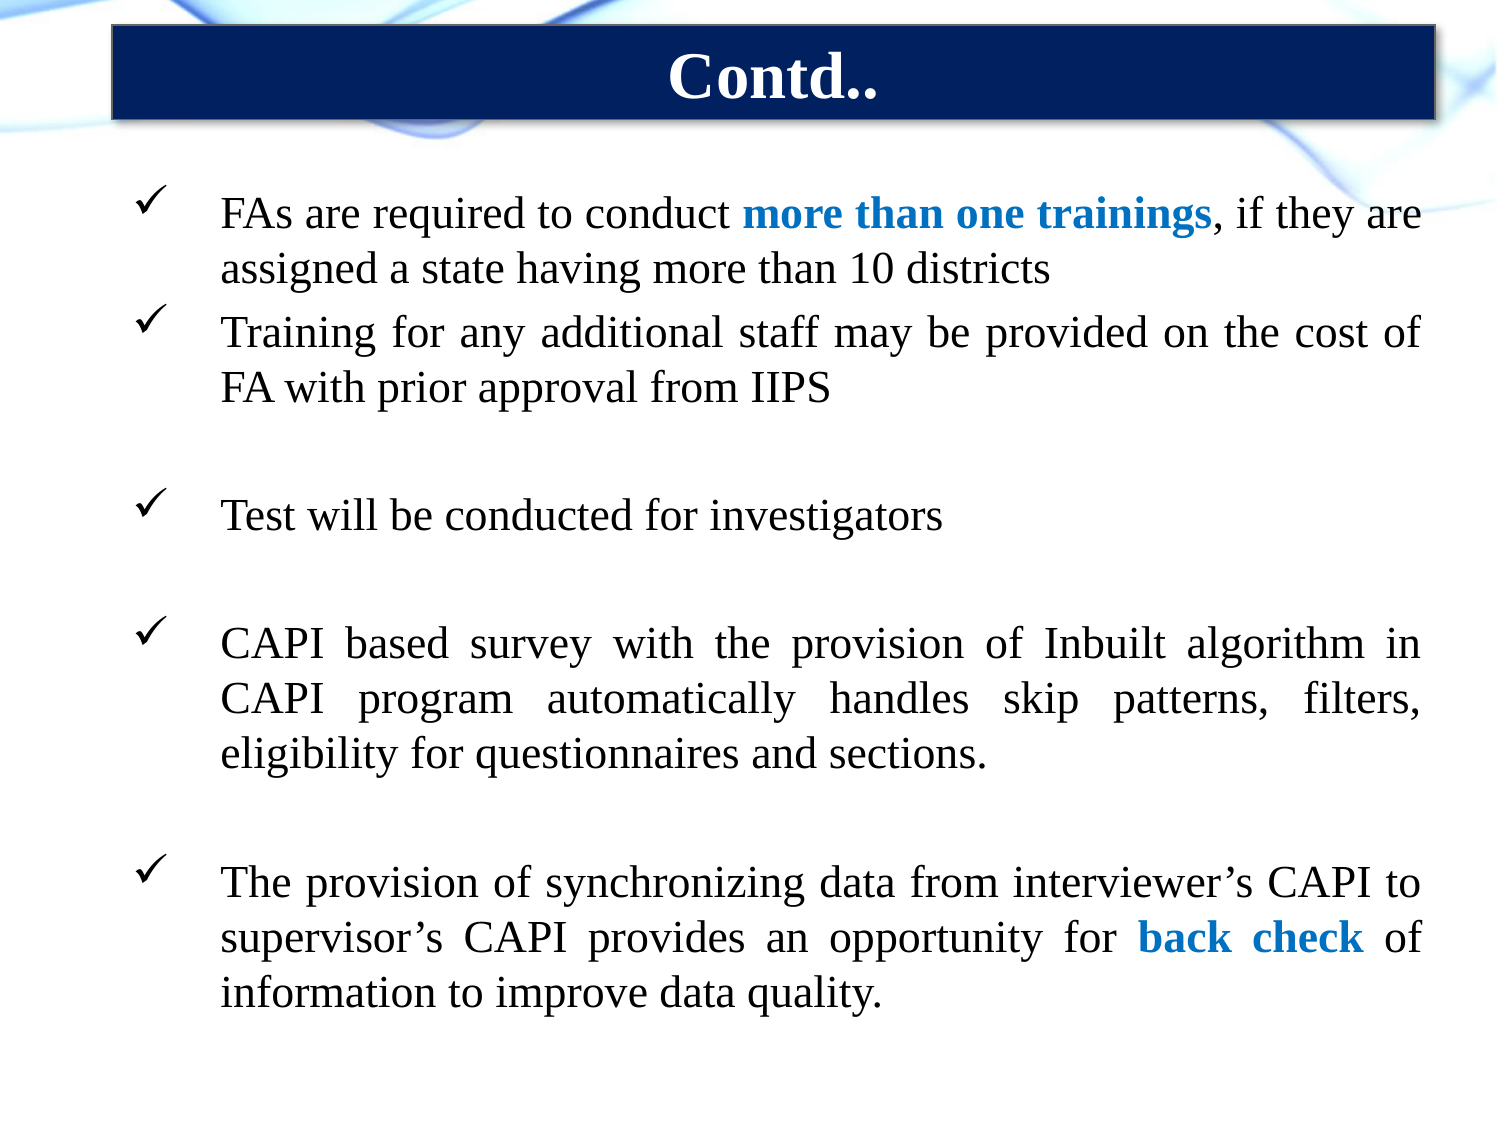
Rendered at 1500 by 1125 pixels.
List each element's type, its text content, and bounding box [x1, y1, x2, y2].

picture [0, 0, 1500, 1125]
list FAs are required to conduct more than one trainings, if they are assigned a state having more than 10 districts Training for any additional staff may be provided on the cost of FA with prior approval from IIPS Test will be conducted for investigators CAPI based survey with the provision of Inbuilt algorithm in CAPI program automatically handles skip patterns, filters, eligibility for questionnaires and sections. The provision of synchronizing data from interviewer’s CAPI to supervisor’s CAPI provides an opportunity for back check of information to improve data quality. [87, 174, 1438, 1001]
text_box Contd.. [112, 24, 1435, 120]
